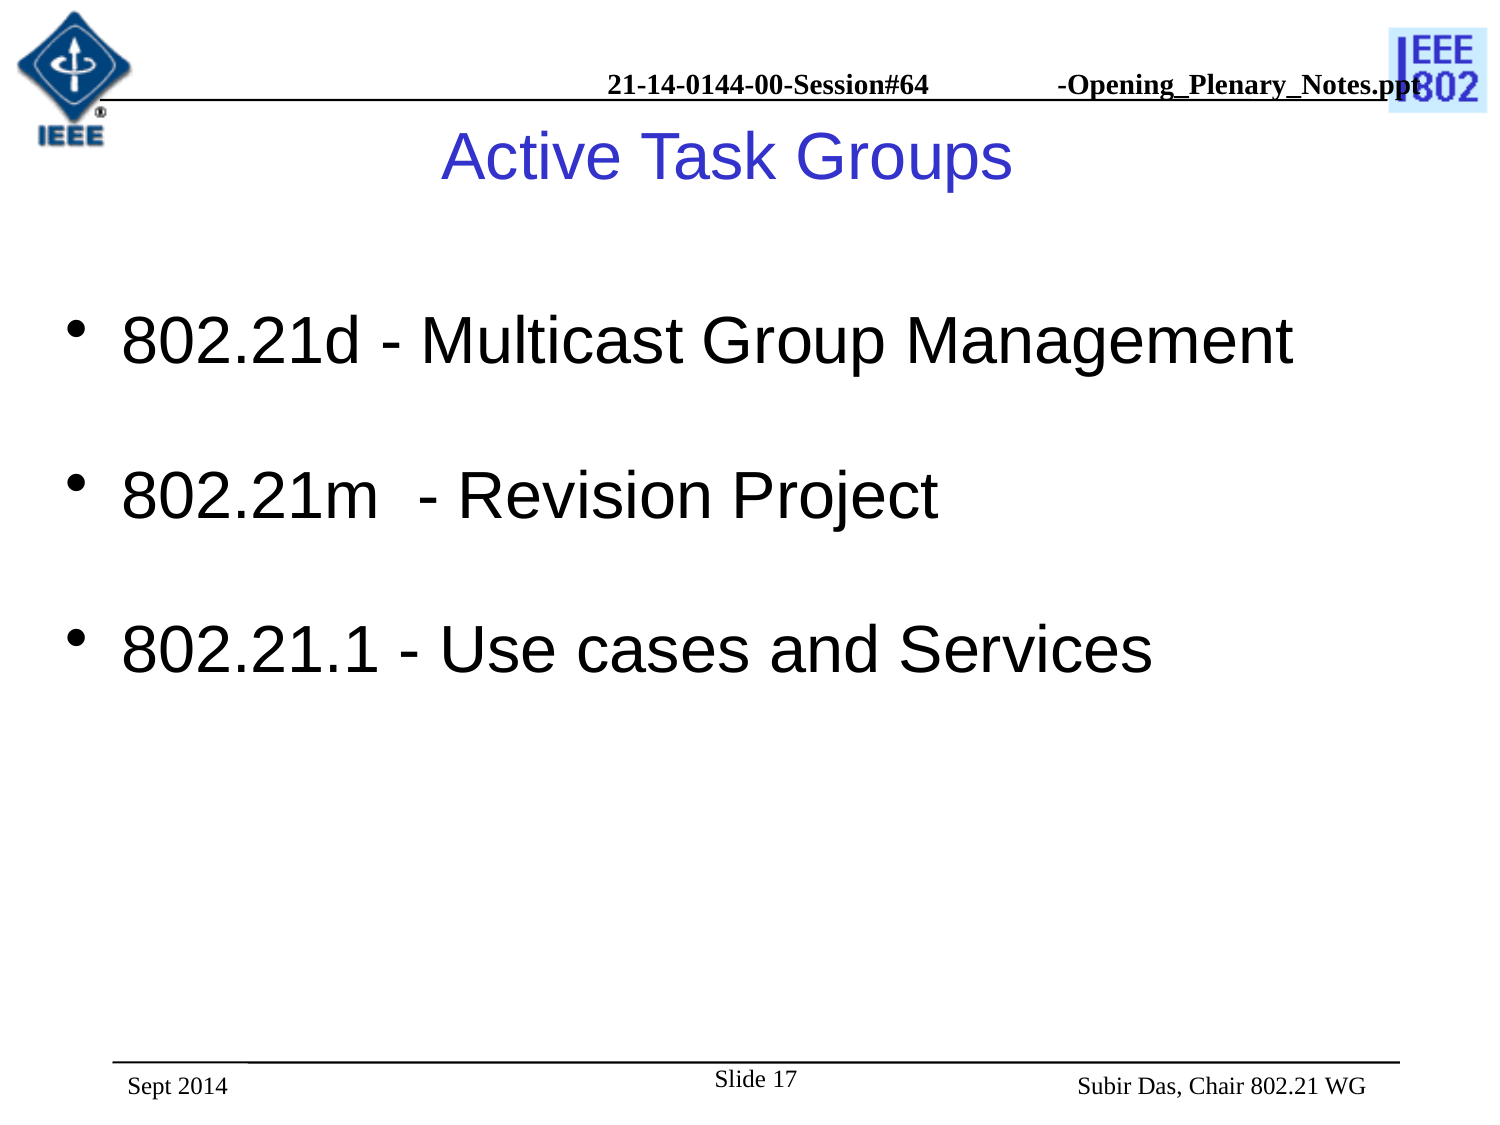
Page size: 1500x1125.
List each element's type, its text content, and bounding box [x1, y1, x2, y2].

title Active Task Groups [99, 112, 1376, 194]
picture [1374, 9, 1499, 138]
picture [12, 9, 137, 150]
text_box Subir Das, Chair 802.21 WG [1050, 1062, 1412, 1106]
list 802.21d - Multicast Group Management 802.21m - Revision Project 802.21.1 - Use cases and Services [49, 212, 1476, 1001]
picture [1384, 82, 1389, 93]
text_box Sept 2014 [112, 1062, 313, 1098]
slide_number Slide 17 [712, 1061, 800, 1093]
